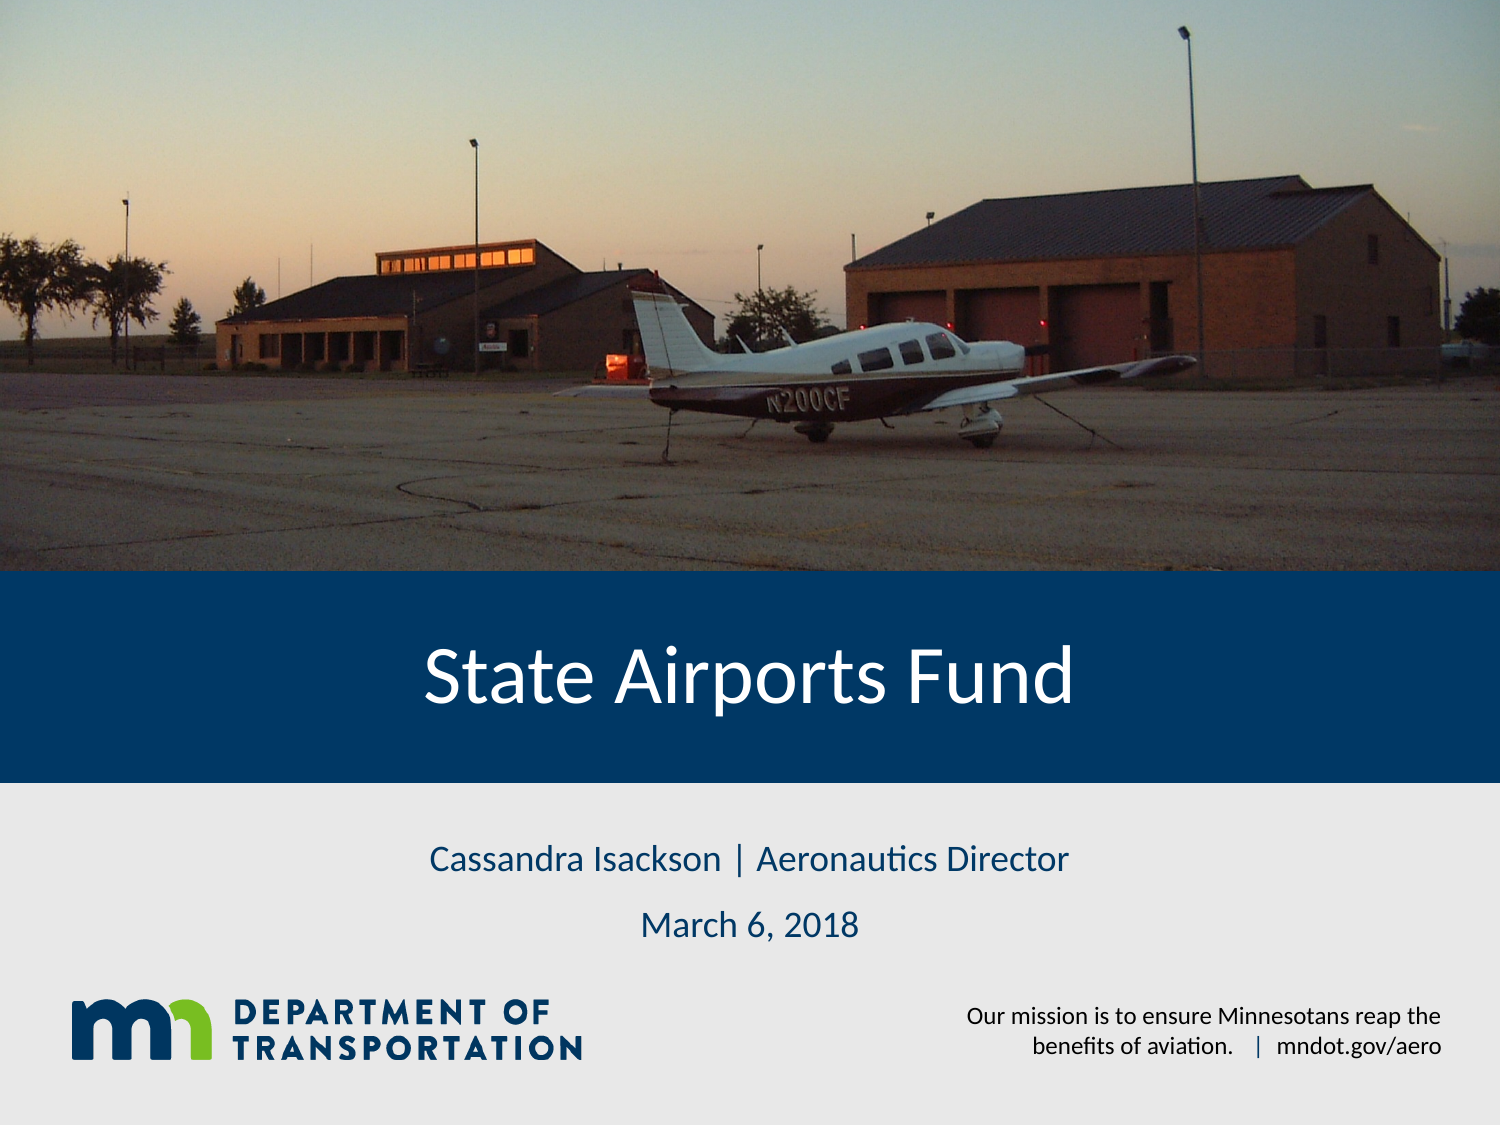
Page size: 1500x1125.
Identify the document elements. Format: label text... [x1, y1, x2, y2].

list Cassandra Isackson | Aeronautics Director March 6, 2018 [344, 826, 1156, 1007]
title State Airports Fund [0, 572, 1500, 783]
picture [0, 0, 1500, 572]
footer Our mission is to ensure Minnesotans reap the benefits of aviation. | mndot.gov/aero [769, 1006, 1457, 1067]
picture [71, 998, 582, 1060]
